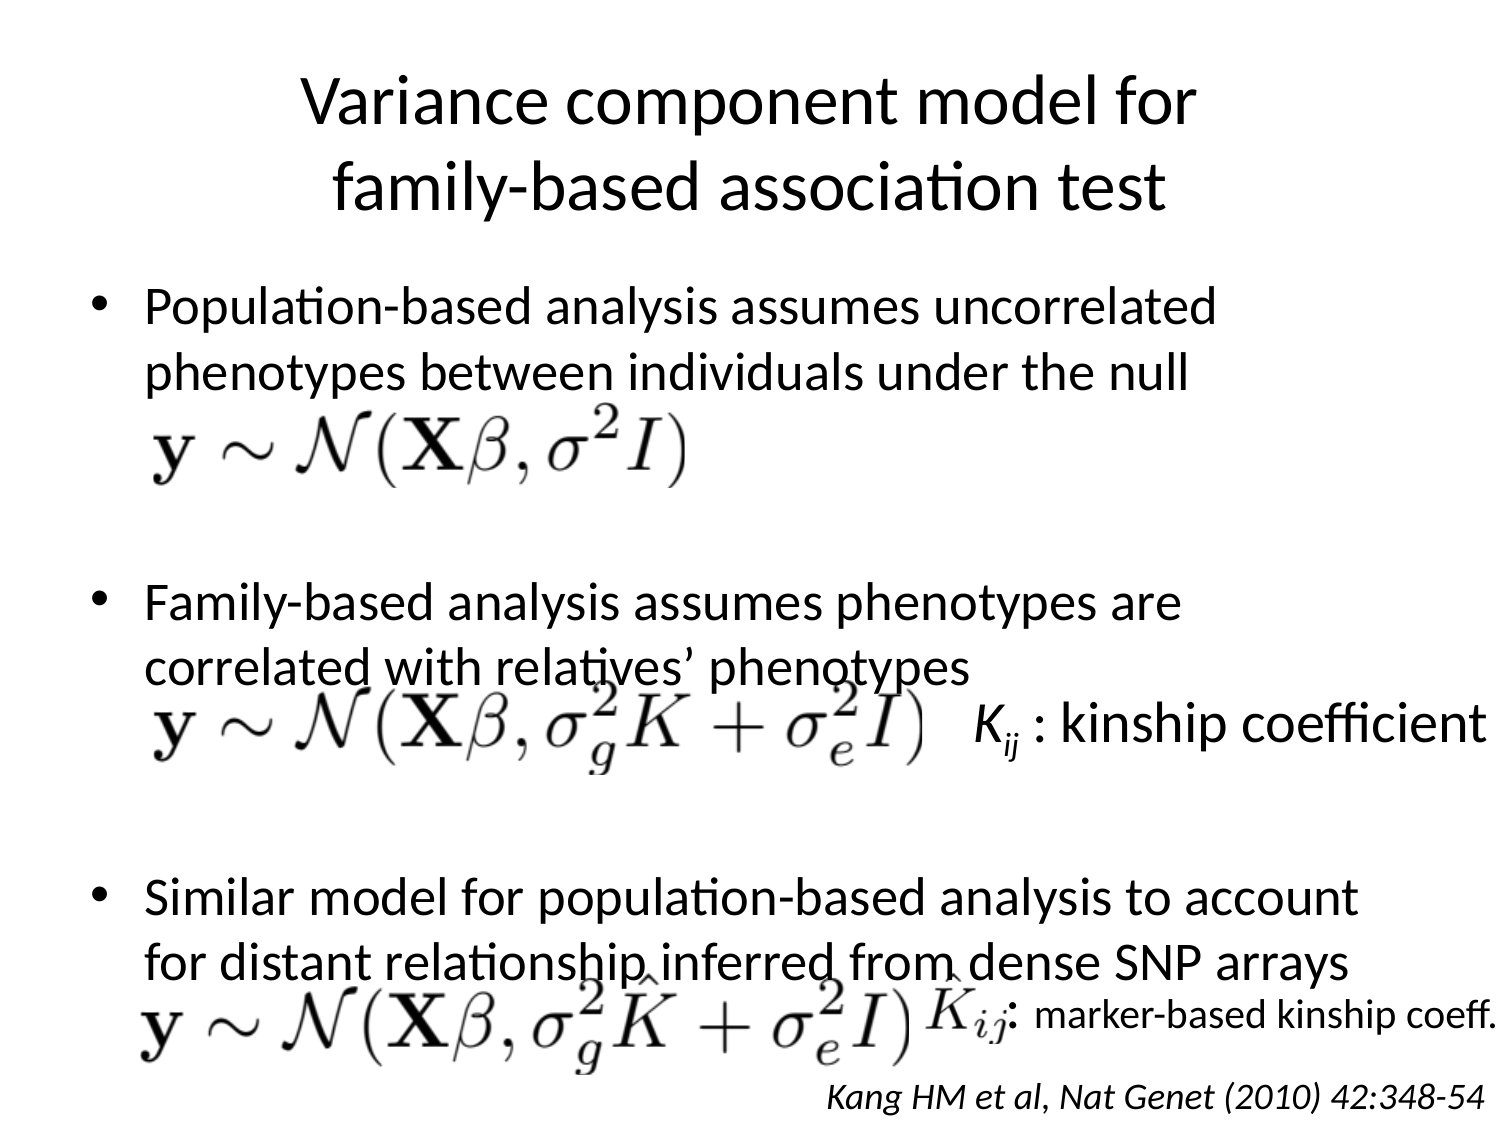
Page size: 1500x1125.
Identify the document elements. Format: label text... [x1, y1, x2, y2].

text_box Kij : kinship coefficient [958, 676, 1500, 772]
list Population-based analysis assumes uncorrelated phenotypes between individuals under the null Family-based analysis assumes phenotypes are correlated with relatives’ phenotypes Similar model for population-based analysis to account for distant relationship inferred from dense SNP arrays [75, 262, 1425, 1005]
text_box : marker-based kinship coeff. [937, 962, 1500, 1048]
picture [924, 972, 1007, 1044]
text_box Kang HM et al, Nat Genet (2010) 42:348-54 [612, 1064, 1500, 1125]
picture [152, 678, 923, 776]
picture [139, 972, 910, 1076]
picture [152, 401, 685, 488]
title Variance component model for family-based association test [75, 45, 1425, 233]
